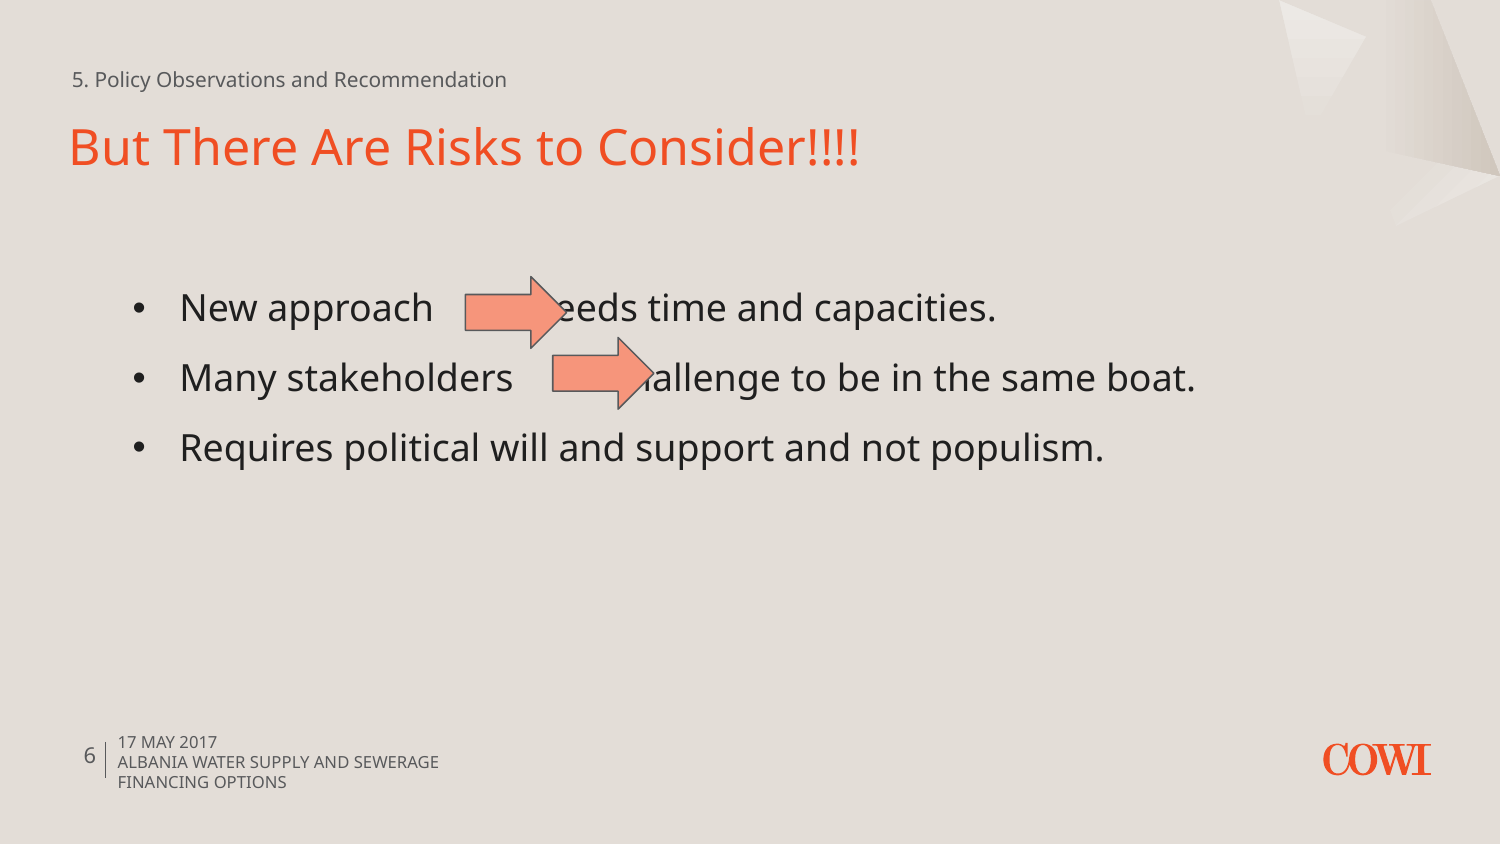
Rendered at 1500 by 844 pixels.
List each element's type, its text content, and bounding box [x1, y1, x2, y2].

footer 17 May 2017 Albania Water Supply and SEWERAGE financing options [117, 728, 504, 796]
text_box New approach needs time and capacities. Many stakeholders challenge to be in the same boat. Requires political will and support and not populism. [117, 232, 1329, 607]
title But There Are Risks to Consider!!!! [68, 120, 1432, 191]
text_box [463, 274, 569, 351]
list [68, 211, 1207, 703]
list 5. Policy Observations and Recommendation [68, 66, 1432, 99]
slide_number 6 [29, 733, 97, 796]
text_box [550, 335, 657, 412]
